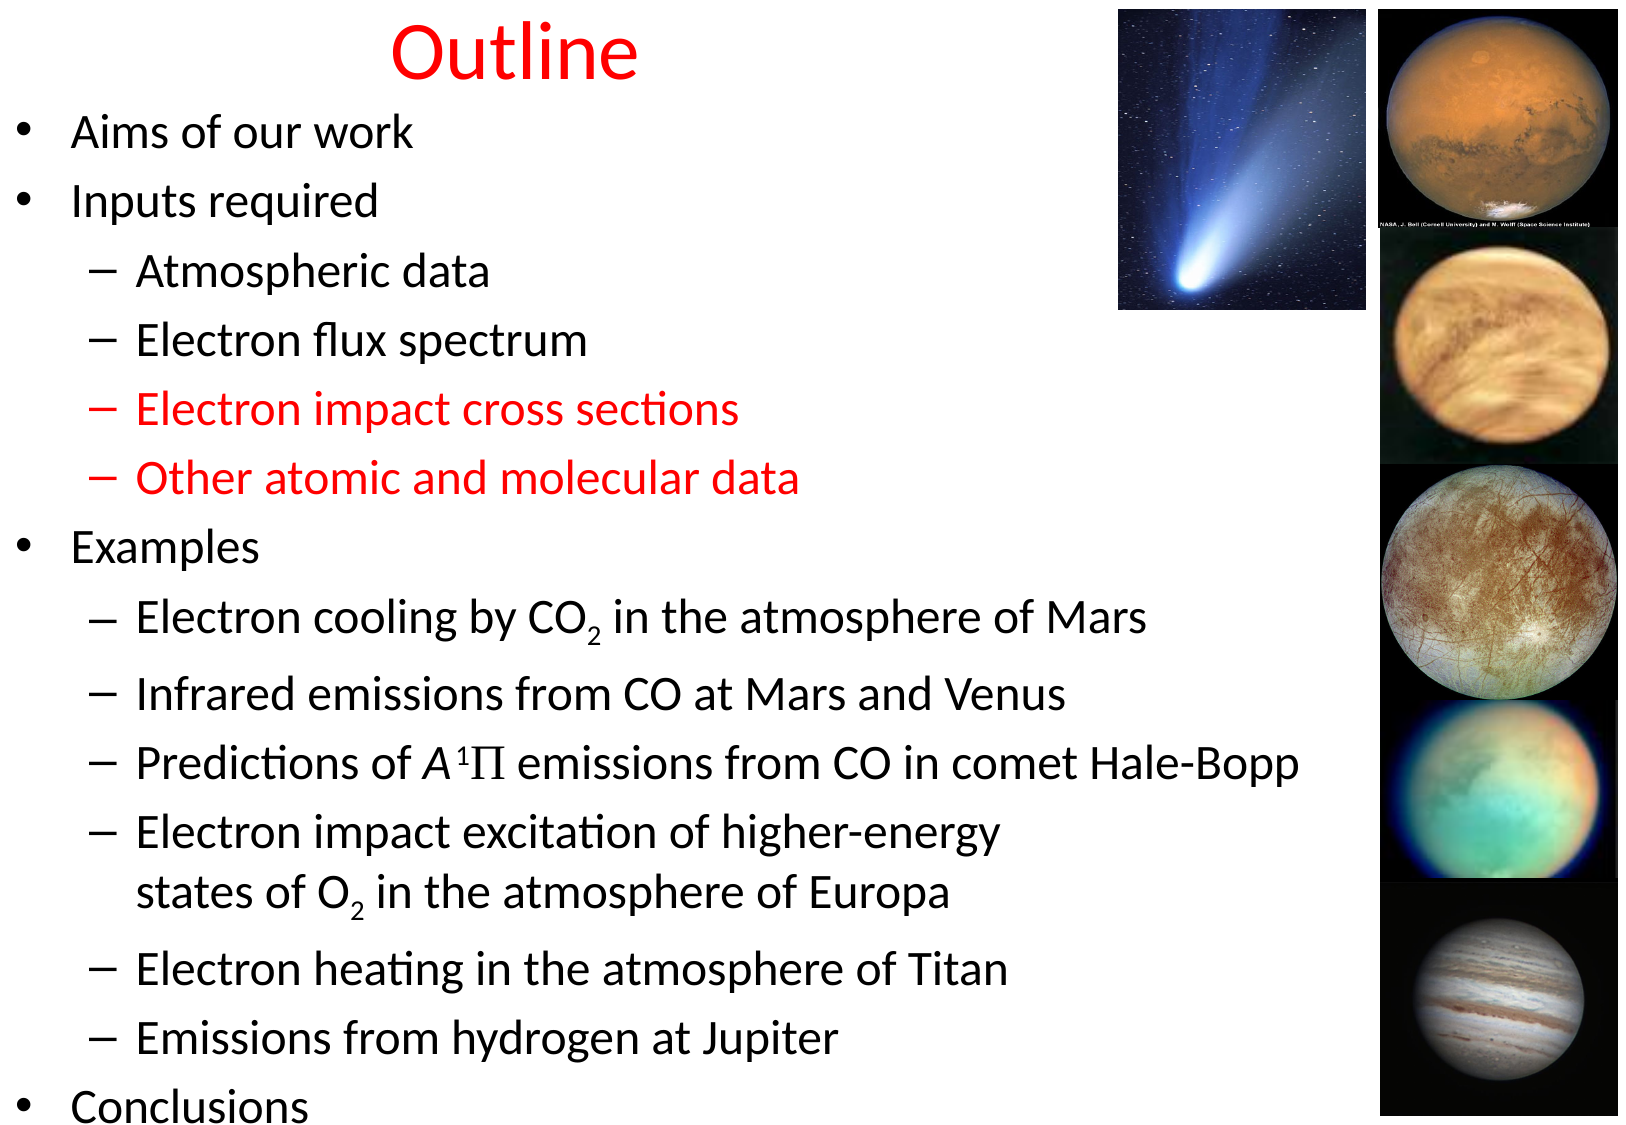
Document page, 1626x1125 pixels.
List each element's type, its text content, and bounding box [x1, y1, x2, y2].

picture [1118, 9, 1366, 311]
title Outline [81, 0, 950, 92]
list Aims of our work Inputs required Atmospheric data Electron flux spectrum Electron impact cross sections Other atomic and molecular data Examples Electron cooling by CO2 in the atmosphere of Mars Infrared emissions from CO at Mars and Venus Predictions of A 1Π emissions from CO in comet Hale-Bopp Electron impact excitation of higher-energy states of O2 in the atmosphere of Europa Electron heating in the atmosphere of Titan Emissions from hydrogen at Jupiter Conclusions [0, 91, 1379, 1125]
picture [1378, 9, 1618, 1116]
